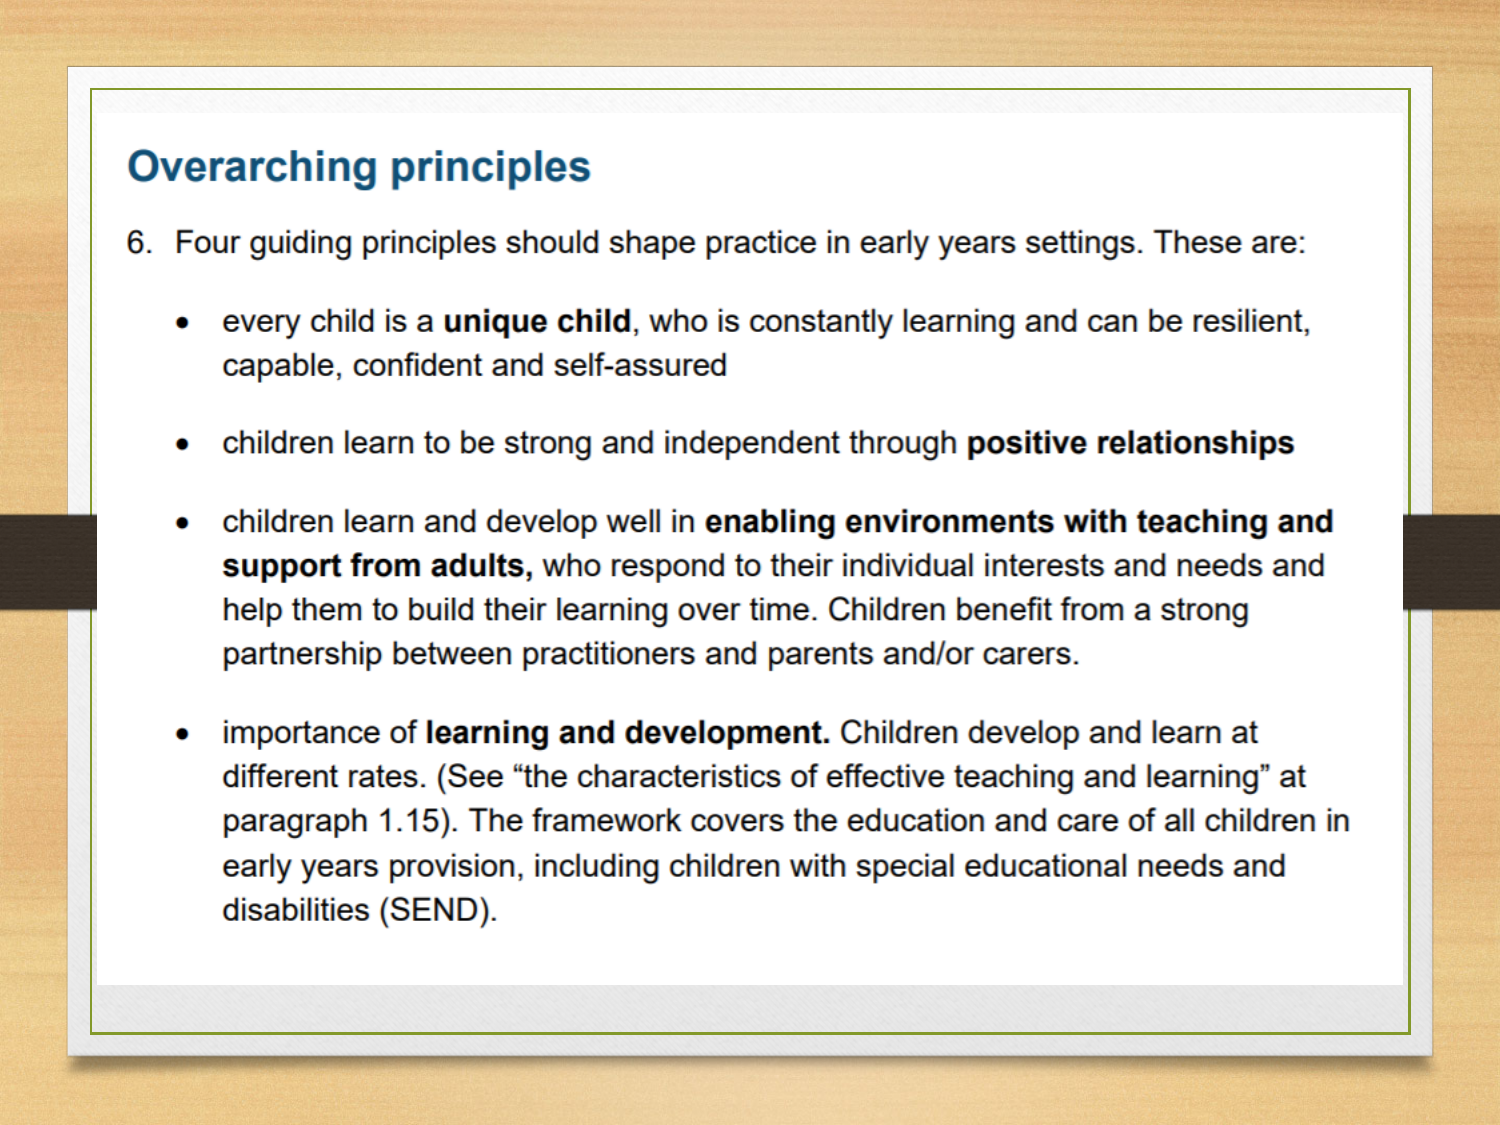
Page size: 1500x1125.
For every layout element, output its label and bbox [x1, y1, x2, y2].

picture [0, 0, 1500, 1125]
text_box [62, 224, 97, 311]
